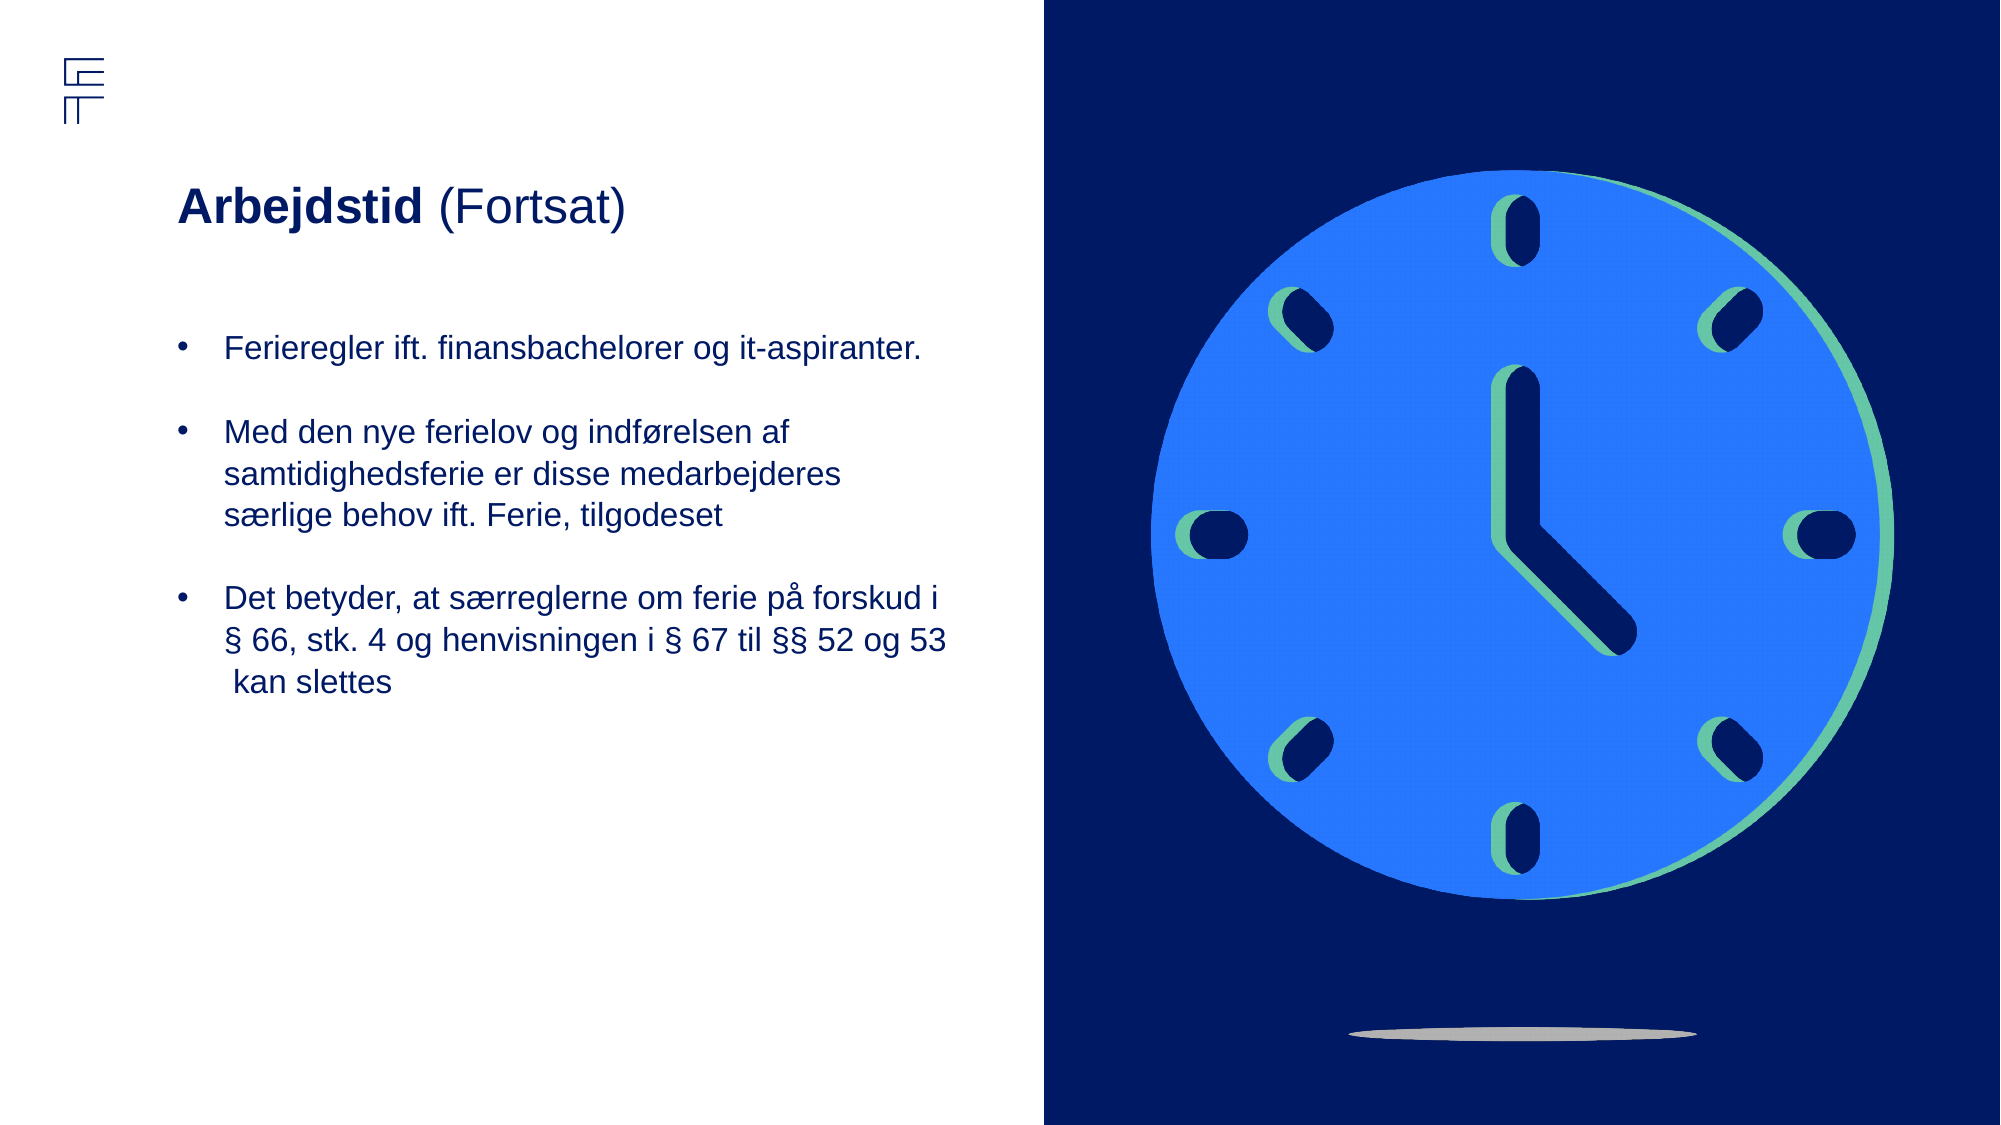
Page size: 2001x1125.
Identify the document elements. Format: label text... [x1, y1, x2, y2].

picture [64, 58, 104, 124]
title Arbejdstid (Fortsat) [177, 177, 956, 272]
picture [1044, 0, 2000, 1125]
list Ferieregler ift. finansbachelorer og it-aspiranter. Med den nye ferielov og indførelsen af samtidighedsferie er disse medarbejderes særlige behov ift. Ferie, tilgodeset Det betyder, at særreglerne om ferie på forskud i § 66, stk. 4 og henvisningen i § 67 til §§ 52 og 53 kan slettes [177, 324, 956, 1019]
